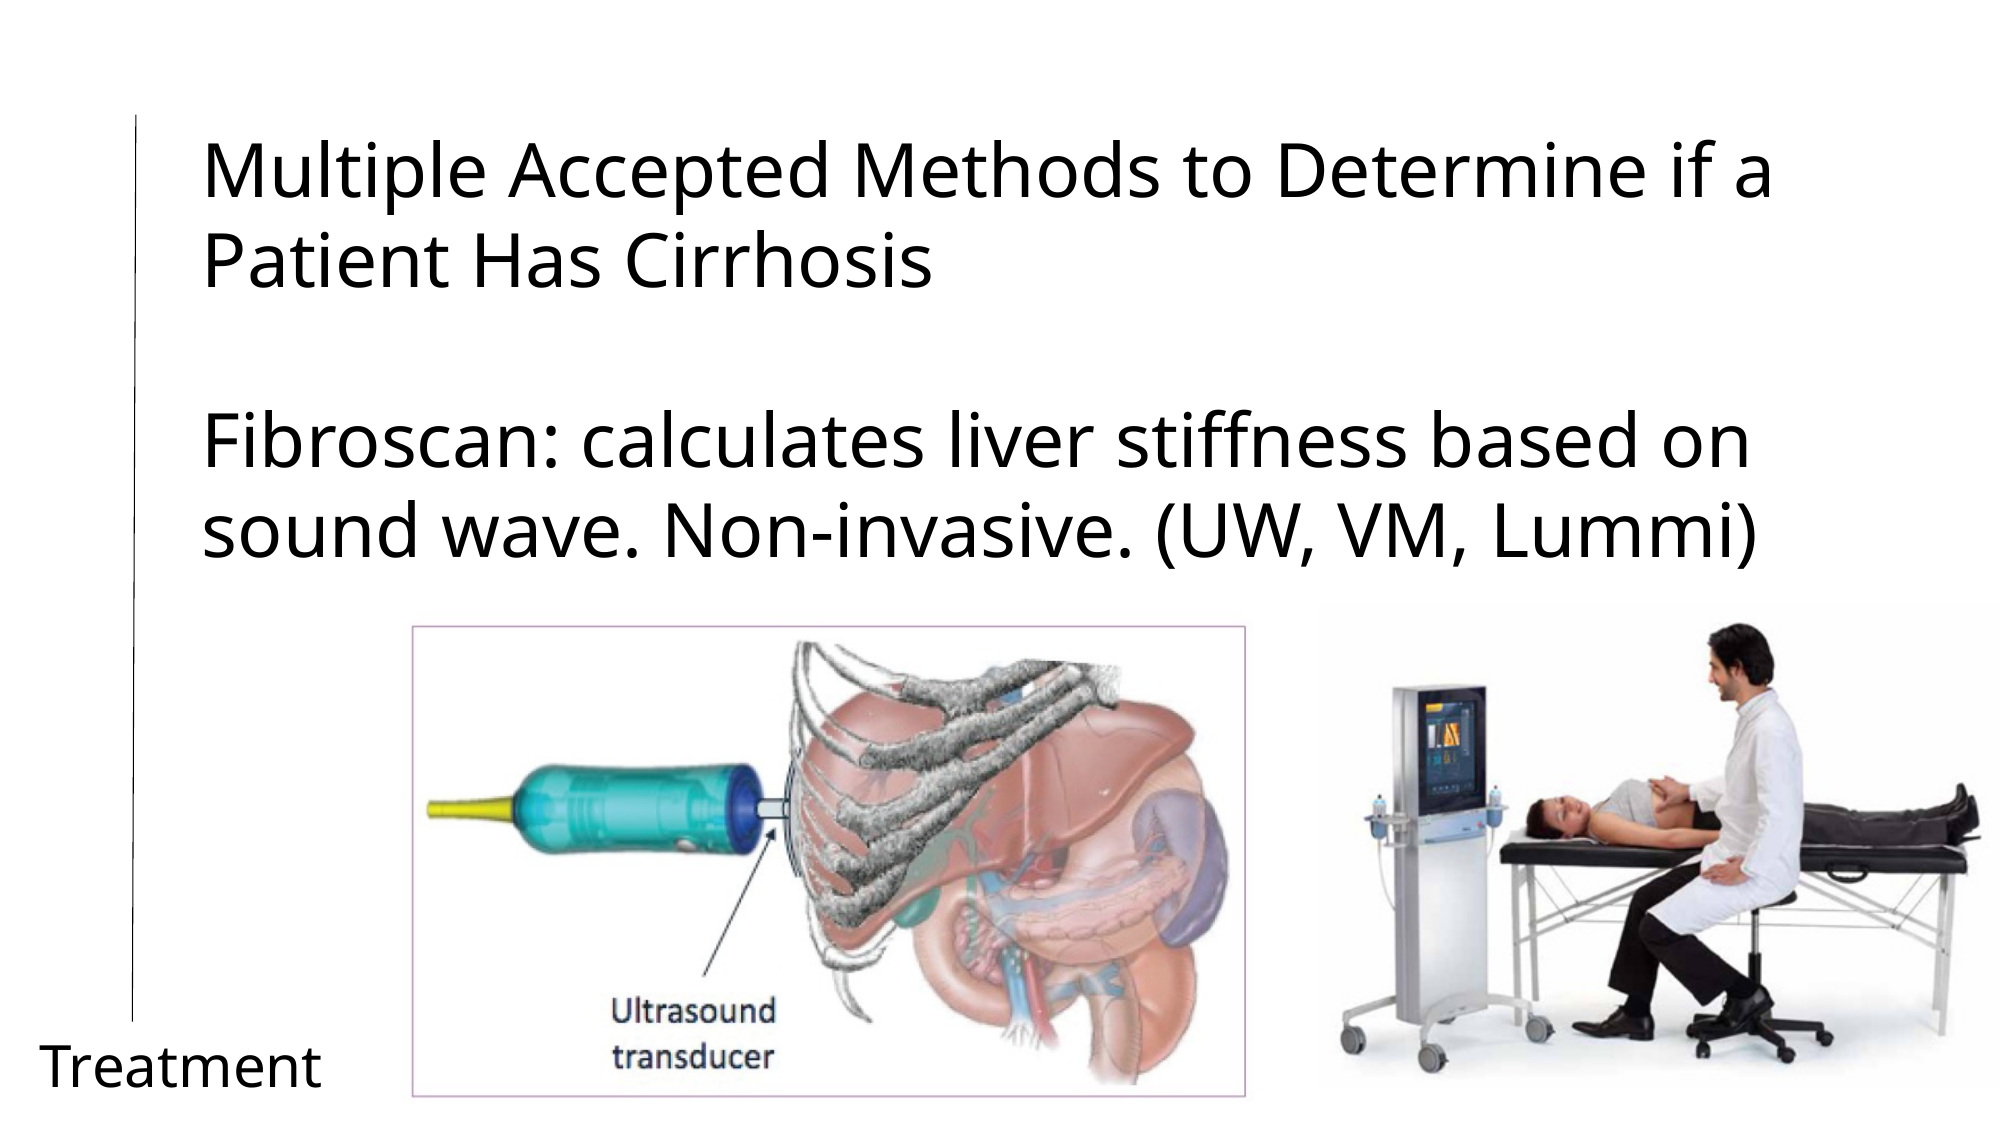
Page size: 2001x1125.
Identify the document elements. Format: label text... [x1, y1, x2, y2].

picture [1315, 592, 2000, 1089]
text_box Treatment [24, 1021, 401, 1107]
text_box Multiple Accepted Methods to Determine if a Patient Has Cirrhosis Fibroscan: calculates liver stiffness based on sound wave. Non-invasive. (UW, VM, Lummi) [186, 114, 1845, 760]
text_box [132, 114, 136, 1022]
picture [401, 611, 1265, 1108]
